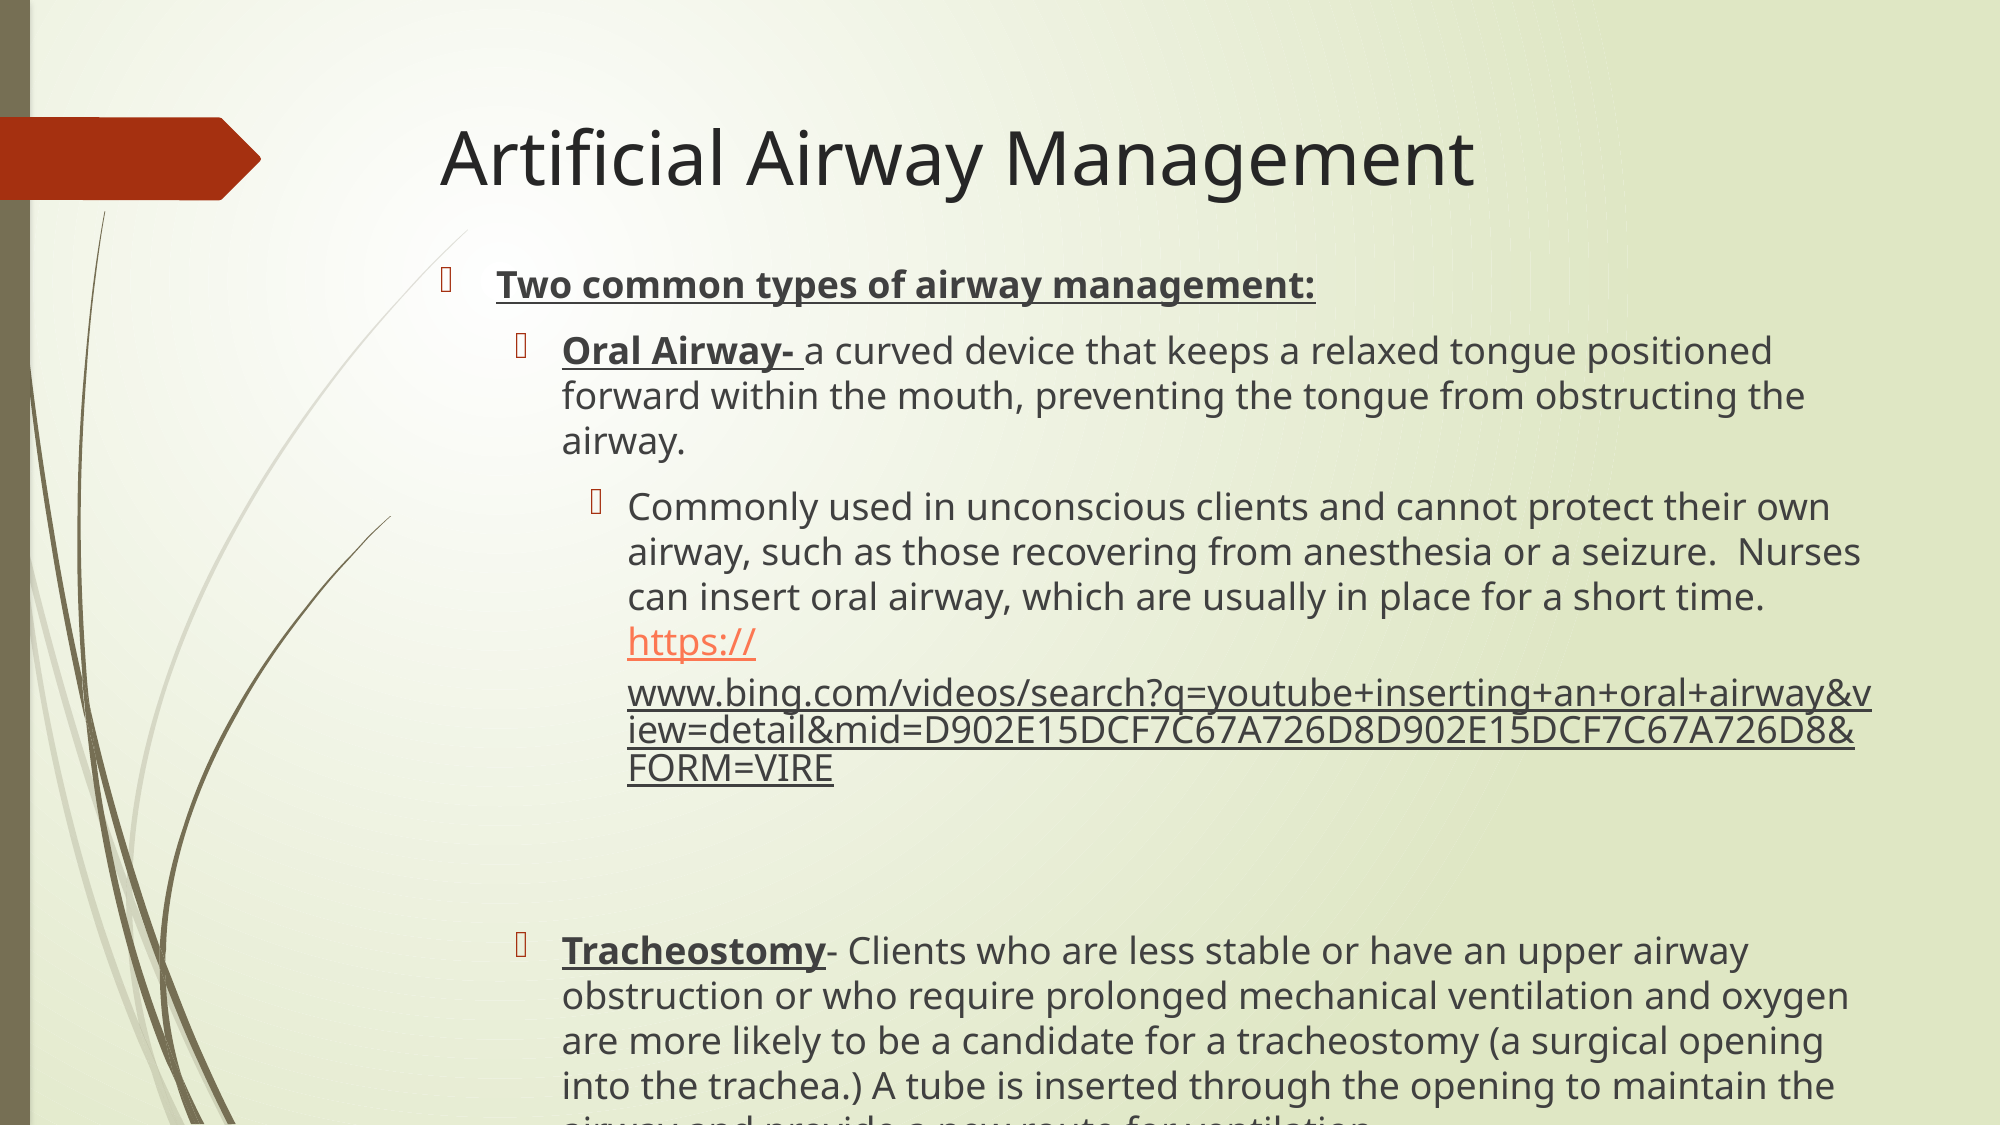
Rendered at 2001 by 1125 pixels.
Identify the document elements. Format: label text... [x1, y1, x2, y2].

title Artificial Airway Management [425, 102, 1888, 253]
list Two common types of airway management: Oral Airway- a curved device that keeps a relaxed tongue positioned forward within the mouth, preventing the tongue from obstructing the airway. Commonly used in unconscious clients and cannot protect their own airway, such as those recovering from anesthesia or a seizure. Nurses can insert oral airway, which are usually in place for a short time. https://www.bing.com/videos/search?q=youtube+inserting+an+oral+airway&view=detail&mid=D902E15DCF7C67A726D8D902E15DCF7C67A726D8&FORM=VIRE Tracheostomy- Clients who are less stable or have an upper airway obstruction or who require prolonged mechanical ventilation and oxygen are more likely to be a candidate for a tracheostomy (a surgical opening into the trachea.) A tube is inserted through the opening to maintain the airway and provide a new route for ventilation. [424, 253, 1888, 1095]
